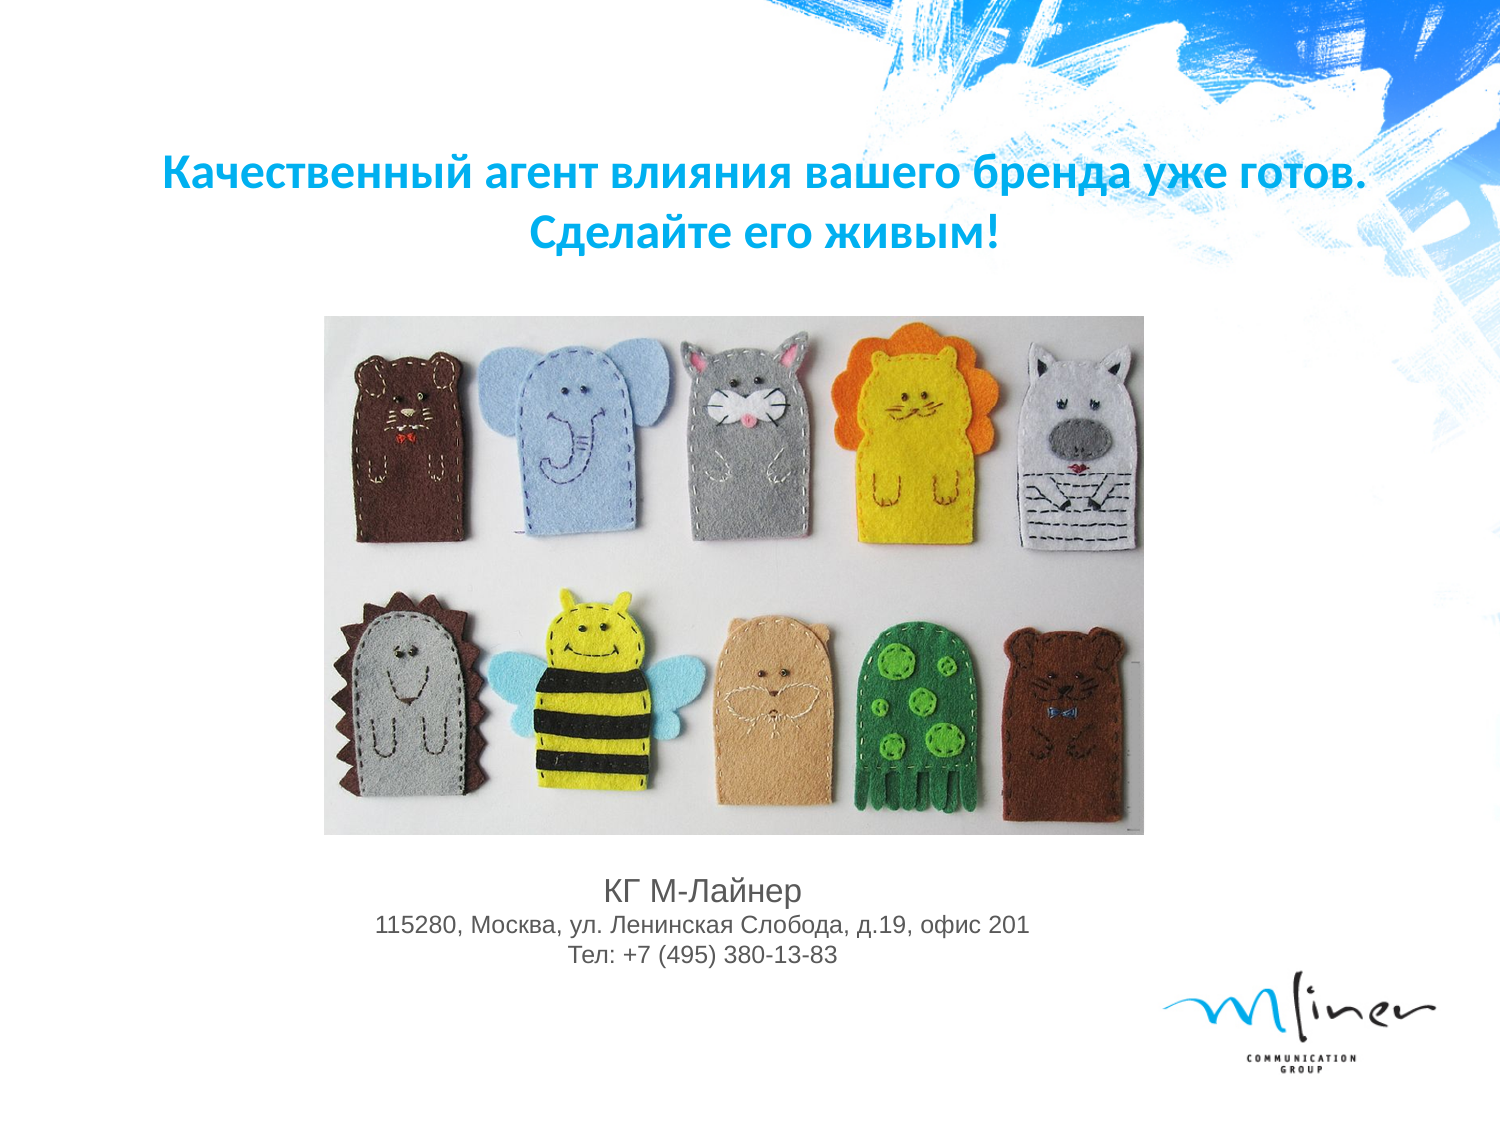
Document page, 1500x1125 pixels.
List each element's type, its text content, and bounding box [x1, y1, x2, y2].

text_box КГ М-Лайнер 115280, Москва, ул. Ленинская Слобода, д.19, офис 201 Тел: +7 (495) 380-13-83 [328, 861, 1078, 1022]
picture [0, 0, 1500, 1125]
text_box Качественный агент влияния вашего бренда уже готов. Сделайте его живым! [121, 130, 1410, 266]
